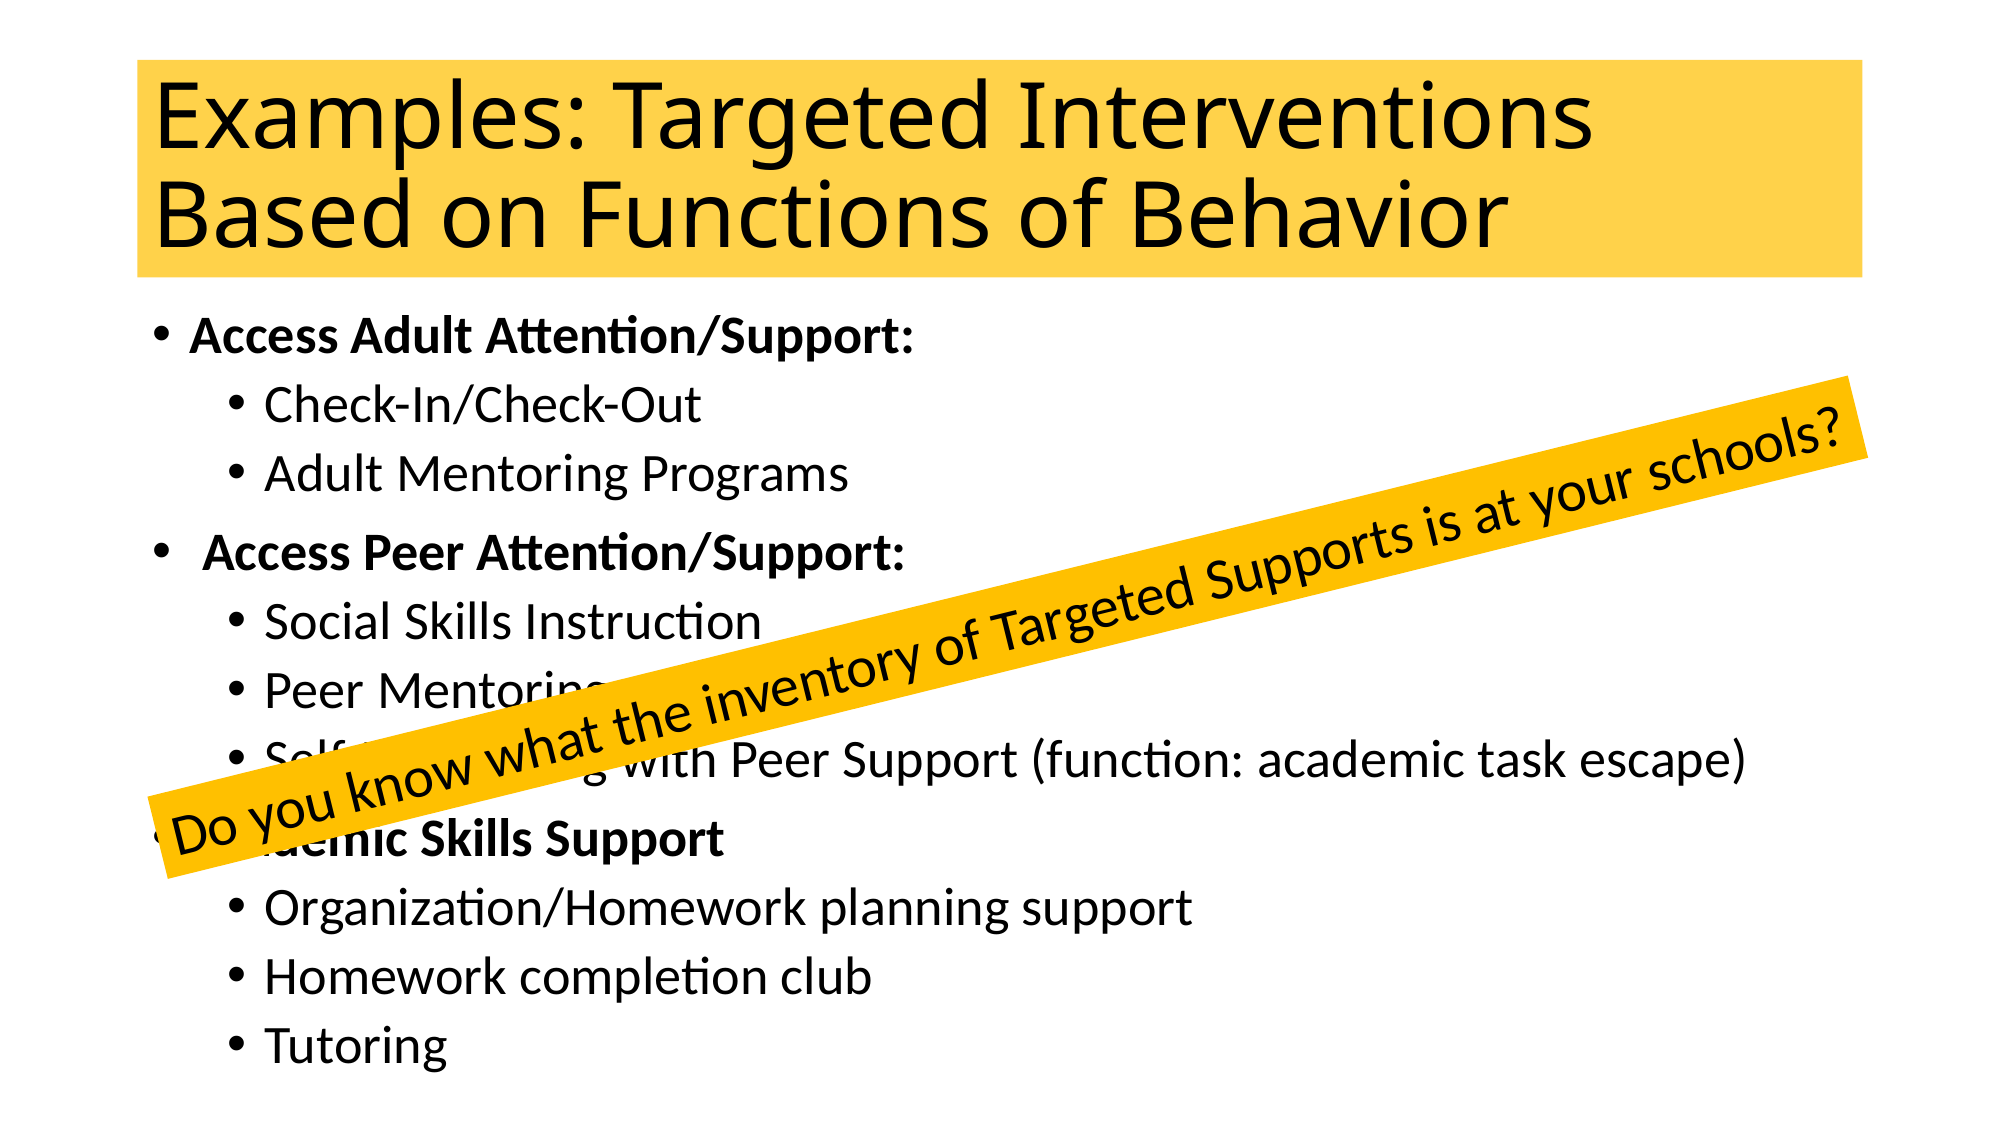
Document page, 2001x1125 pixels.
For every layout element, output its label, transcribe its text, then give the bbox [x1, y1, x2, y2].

text_box Do you know what the inventory of Targeted Supports is at your schools? [147, 375, 1869, 879]
list Access Adult Attention/Support: Check-In/Check-Out Adult Mentoring Programs Access Peer Attention/Support: Social Skills Instruction Peer Mentoring Self-Monitoring with Peer Support (function: academic task escape) Academic Skills Support Organization/Homework planning support Homework completion club Tutoring [137, 299, 1863, 1014]
title Examples: Targeted Interventions Based on Functions of Behavior [137, 59, 1863, 278]
